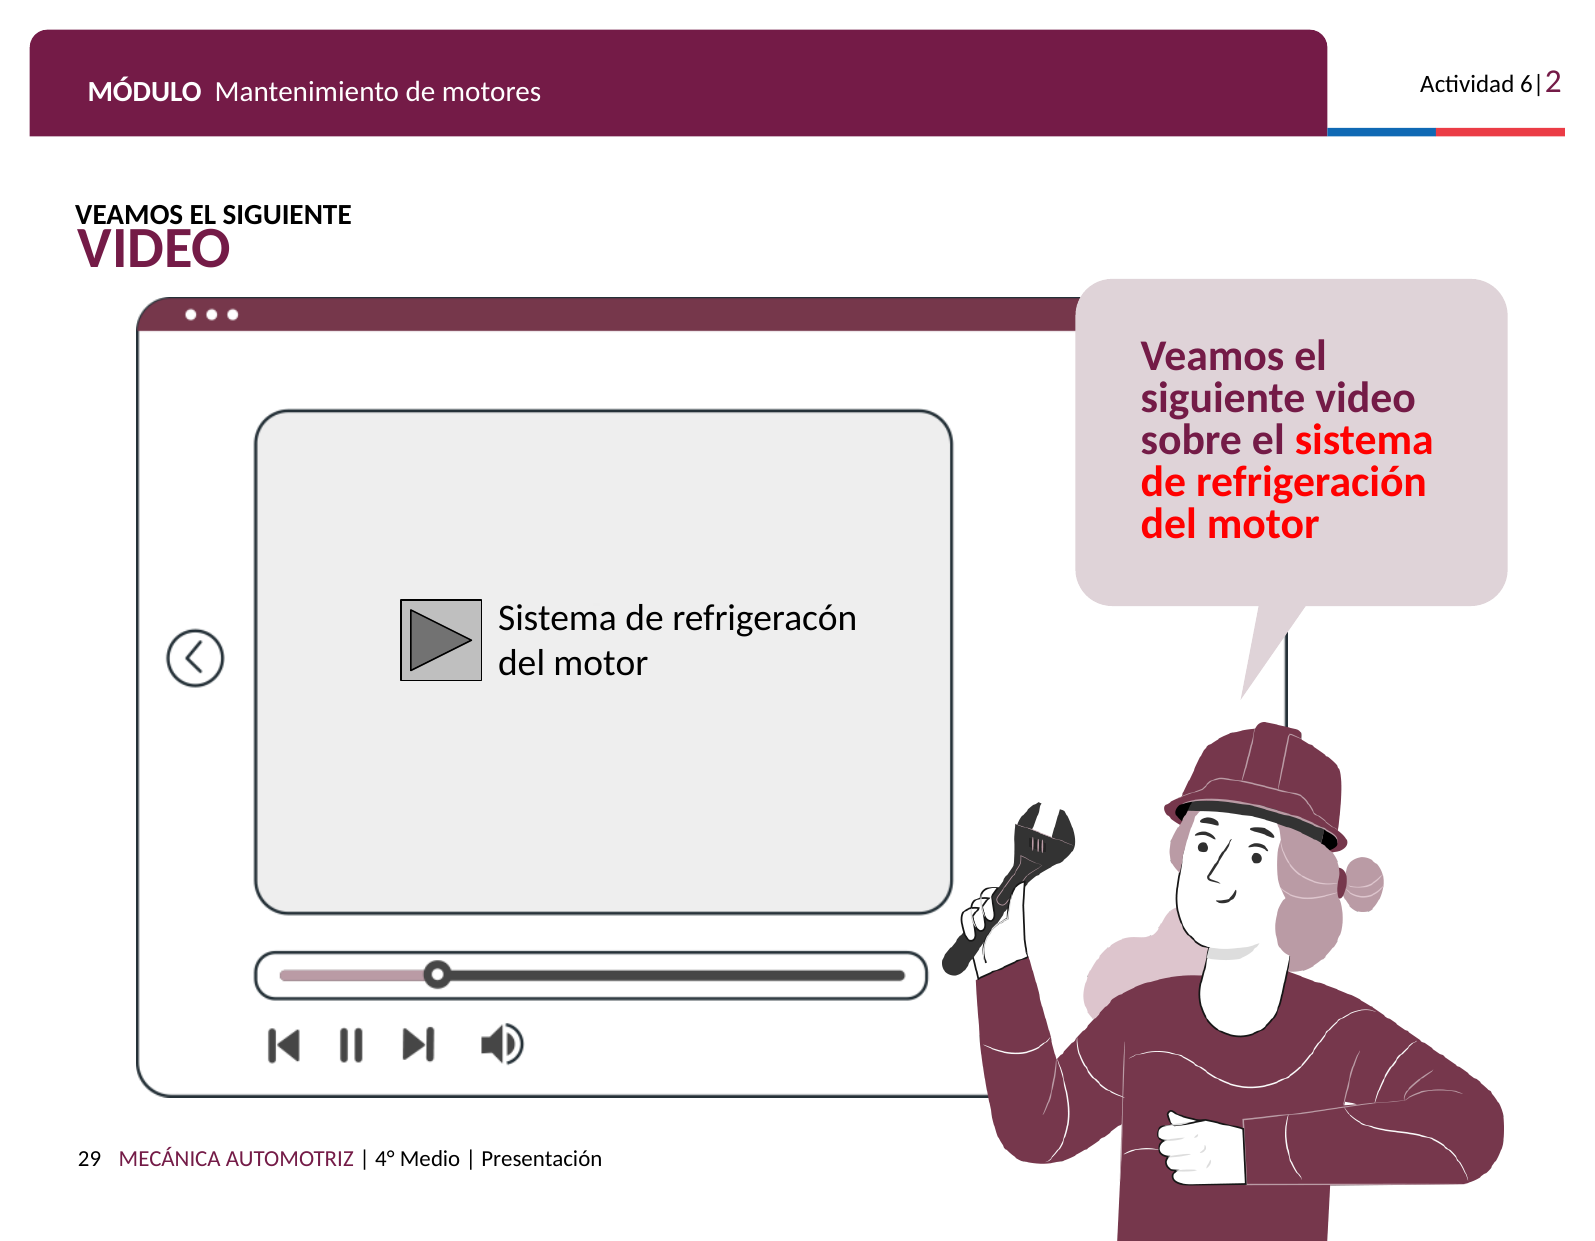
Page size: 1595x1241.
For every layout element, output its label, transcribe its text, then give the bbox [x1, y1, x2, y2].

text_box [400, 599, 482, 681]
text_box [1075, 278, 1508, 711]
picture [135, 297, 1595, 1241]
text_box VIDEO [62, 207, 1532, 294]
text_box VEAMOS EL SIGUIENTE [60, 180, 832, 246]
